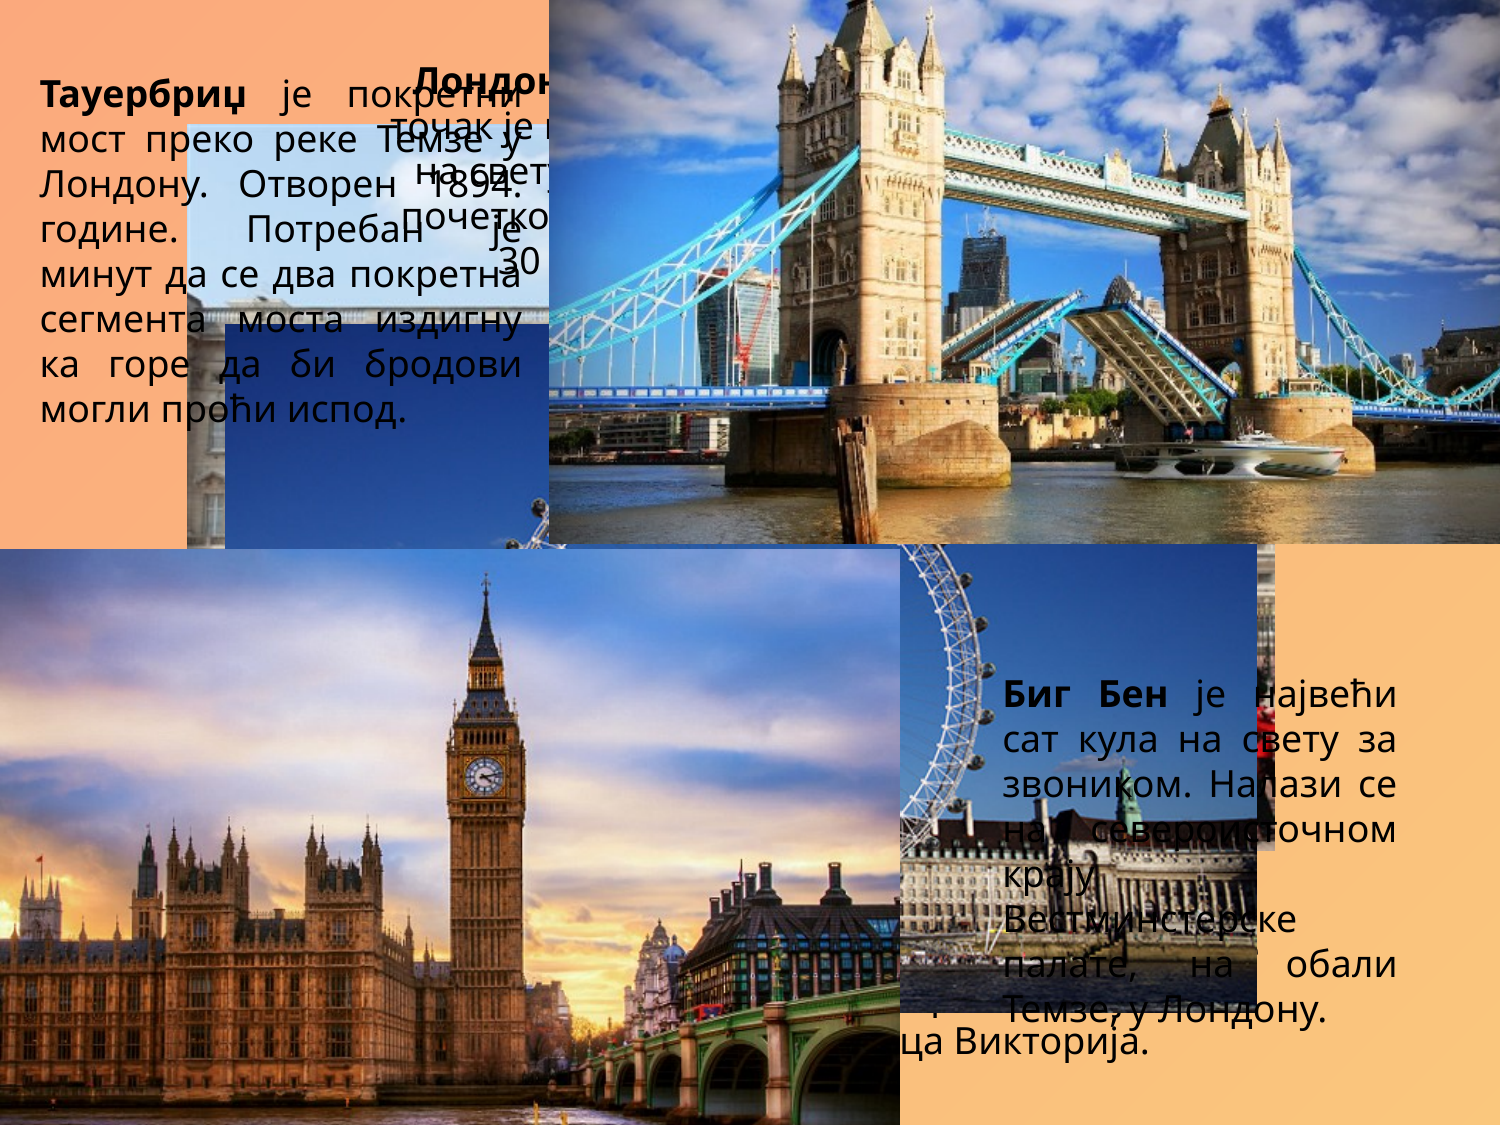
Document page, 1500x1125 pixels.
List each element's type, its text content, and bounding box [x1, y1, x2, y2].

text_box Тауербриџ је покретни мост преко реке Темзе у Лондону. Отворен 1894. године. Потребан је минут да се два покретна сегмента моста издигну ка горе да би бродови могли проћи испод. [24, 62, 538, 438]
text_box Биг Бен је највећи сат кула на свету за звоником. Налази се на североисточном крају Вестминстерске палате, на обали Темзе, у Лондону. [987, 662, 1413, 1038]
picture [0, 0, 1500, 1125]
text_box Бакингемска палата је дом британских монарха, али и позната туристичка атракција Лондона. Саграђена је 1703. године, а дом британских монарха постаје 1837. године, када је на власт дошла краљица Викторија. [904, 1022, 1275, 1070]
text_box Лондонско око или Миленијумски точак је највећа панорамска вртешка на свету. Отворена је за посетиоце почетком 2000. године. Вожња траје 30 минута или један круг. [362, 49, 544, 123]
